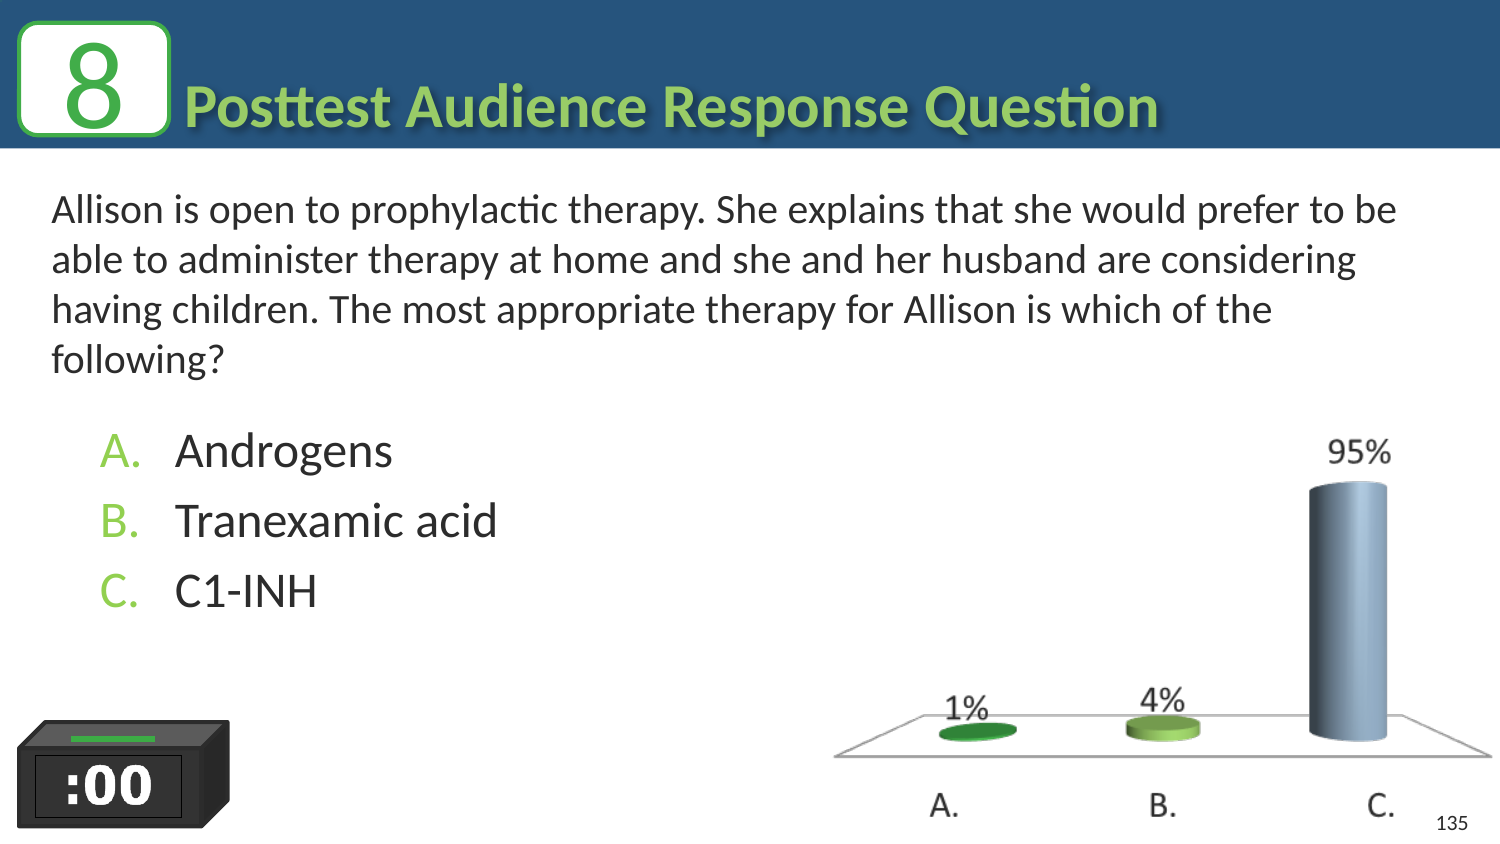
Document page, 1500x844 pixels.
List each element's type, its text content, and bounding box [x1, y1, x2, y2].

list Androgens Tranexamic acid C1-INH [84, 410, 747, 770]
title Posttest Audience Response Question [169, 37, 1381, 149]
text_box [817, 412, 1500, 844]
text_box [18, 721, 228, 827]
slide_number 135 [1414, 798, 1484, 844]
text_box 8 [19, 22, 169, 136]
text_box Allison is open to prophylactic therapy. She explains that she would prefer to be able to administer therapy at home and she and her husband are considering having children. The most appropriate therapy for Allison is which of the following? [36, 174, 1468, 390]
